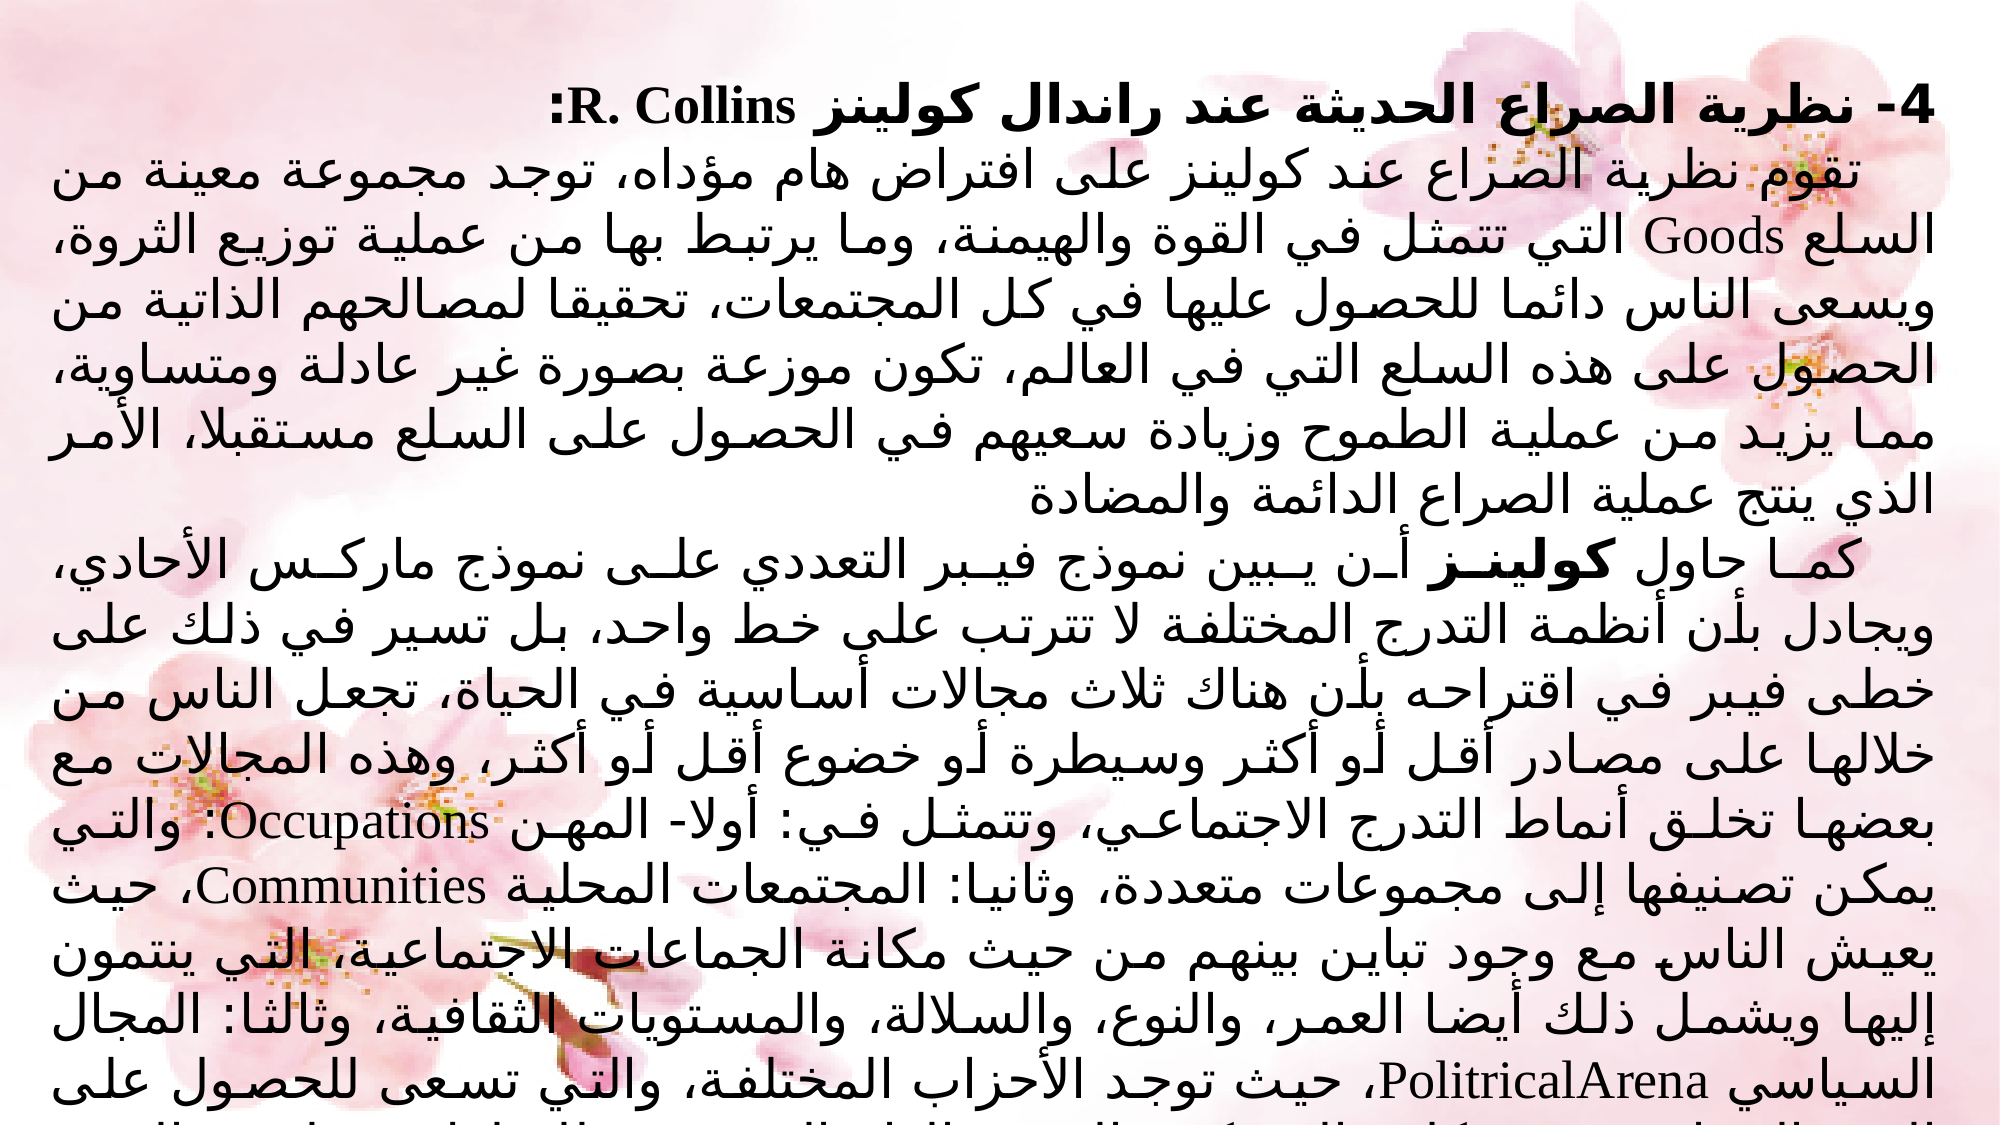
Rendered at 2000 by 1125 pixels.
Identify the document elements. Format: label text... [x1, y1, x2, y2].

picture [0, 0, 2000, 1125]
text_box 4- نظرية الصراع الحديثة عند راندال كولينز R. Collins: تقوم نظرية الصراع عند كولينز على افتراض هام مؤداه، توجد مجموعة معينة من السلع Goods التي تتمثل في القوة والهيمنة، وما يرتبط بها من عملية توزيع الثروة، ويسعى الناس دائما للحصول عليها في كل المجتمعات، تحقيقا لمصالحهم الذاتية من الحصول على هذه السلع التي في العالم، تكون موزعة بصورة غير عادلة ومتساوية، مما يزيد من عملية الطموح وزيادة سعيهم في الحصول على السلع مستقبلا، الأمر الذي ينتج عملية الصراع الدائمة والمضادة كما حاول كولينز أن يبين نموذج فيبر التعددي على نموذج ماركس الأحادي، ويجادل بأن أنظمة التدرج المختلفة لا تترتب على خط واحد، بل تسير في ذلك على خطى فيبر في اقتراحه بأن هناك ثلاث مجالات أساسية في الحياة، تجعل الناس من خلالها على مصادر أقل أو أكثر وسيطرة أو خضوع أقل أو أكثر، وهذه المجالات مع بعضها تخلق أنماط التدرج الاجتماعي، وتتمثل في: أولا- المهن Occupations: والتي يمكن تصنيفها إلى مجموعات متعددة، وثانيا: المجتمعات المحلية Communities، حيث يعيش الناس مع وجود تباين بينهم من حيث مكانة الجماعات الاجتماعية، التي ينتمون إليها ويشمل ذلك أيضا العمر، والنوع، والسلالة، والمستويات الثقافية، وثالثا: المجال السياسي PolitricalArena، حيث توجد الأحزاب المختلفة، والتي تسعى للحصول على القوة السياسية وفي كل حالة، يكون العنصر الهام الذي يوحد للسلوك ممثلا في الوضع أو الدرجة، التي عن طريقها يسعى الناس للسيطرة على الآخرين من أجل الحصول على الثروة، والمكانة، والهيمنة. [50, 41, 1938, 1125]
